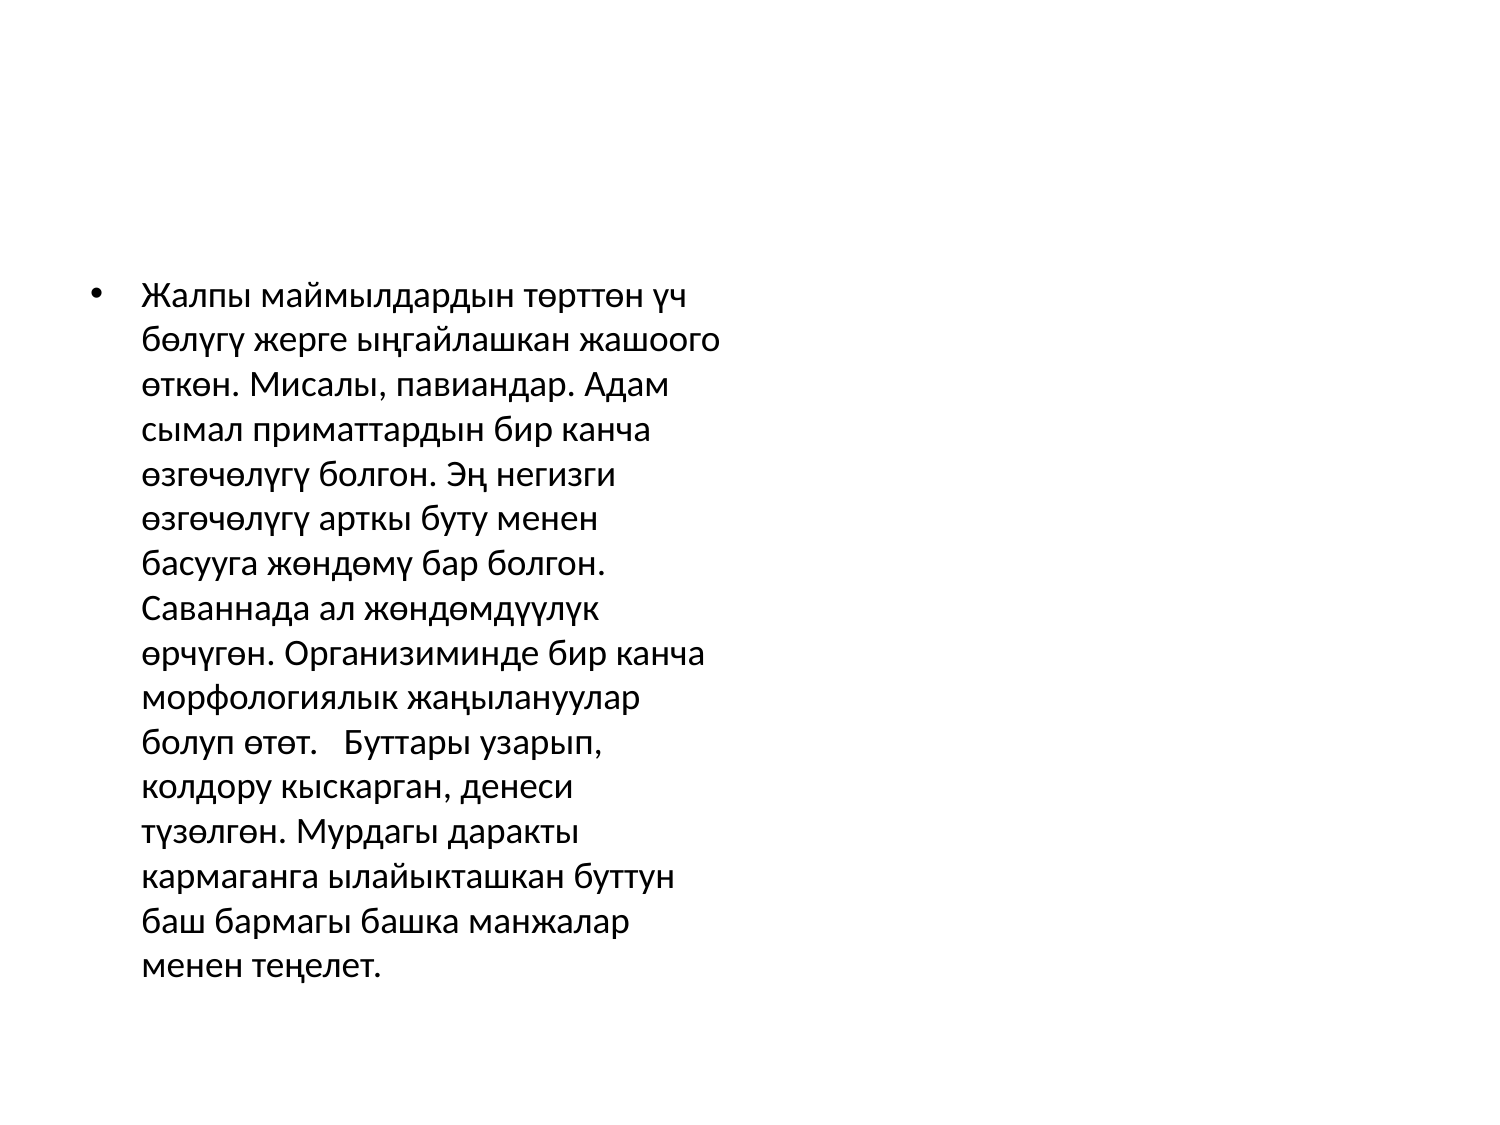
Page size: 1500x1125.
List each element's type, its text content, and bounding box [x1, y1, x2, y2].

list Жалпы маймылдардын төрттөн үч бөлүгү жерге ыңгайлашкан жашоого өткөн. Мисалы, павиандар. Адам сымал приматтардын бир канча өзгөчөлүгү болгон. Эң негизги өзгөчөлүгү арткы буту менен басууга жөндөмү бар болгон. Саваннада ал жөндөмдүүлүк өрчүгөн. Организиминде бир канча морфологиялык жаңылануулар болуп өтөт. Буттары узарып, колдору кыскарган, денеси түзөлгөн. Мурдагы даракты кармаганга ылайыкташкан буттун баш бармагы башка манжалар менен теңелет. [75, 262, 738, 1005]
